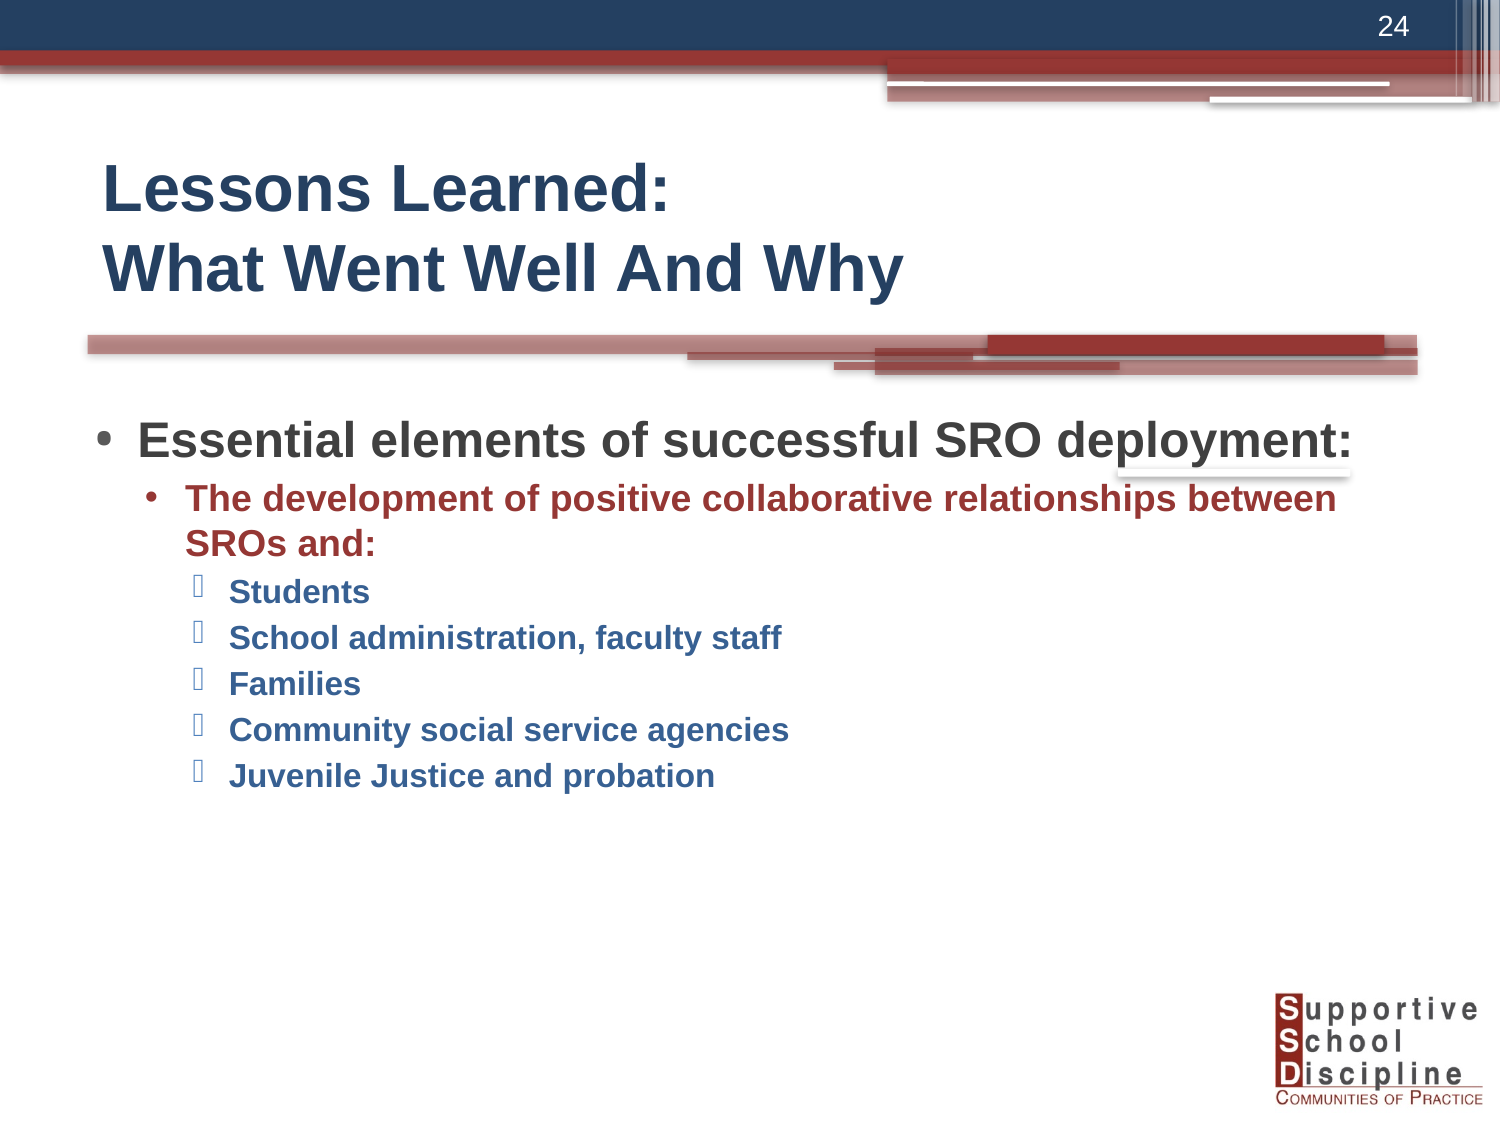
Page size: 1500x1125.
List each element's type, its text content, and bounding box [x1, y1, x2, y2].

text_box 24 [1362, 0, 1500, 50]
list Essential elements of successful SRO deployment: The development of positive collaborative relationships between SROs and: Students School administration, faculty staff Families Community social service agencies Juvenile Justice and probation [62, 399, 1413, 1025]
text_box Lessons Learned: What Went Well And Why [87, 137, 1350, 313]
picture [1275, 992, 1483, 1113]
